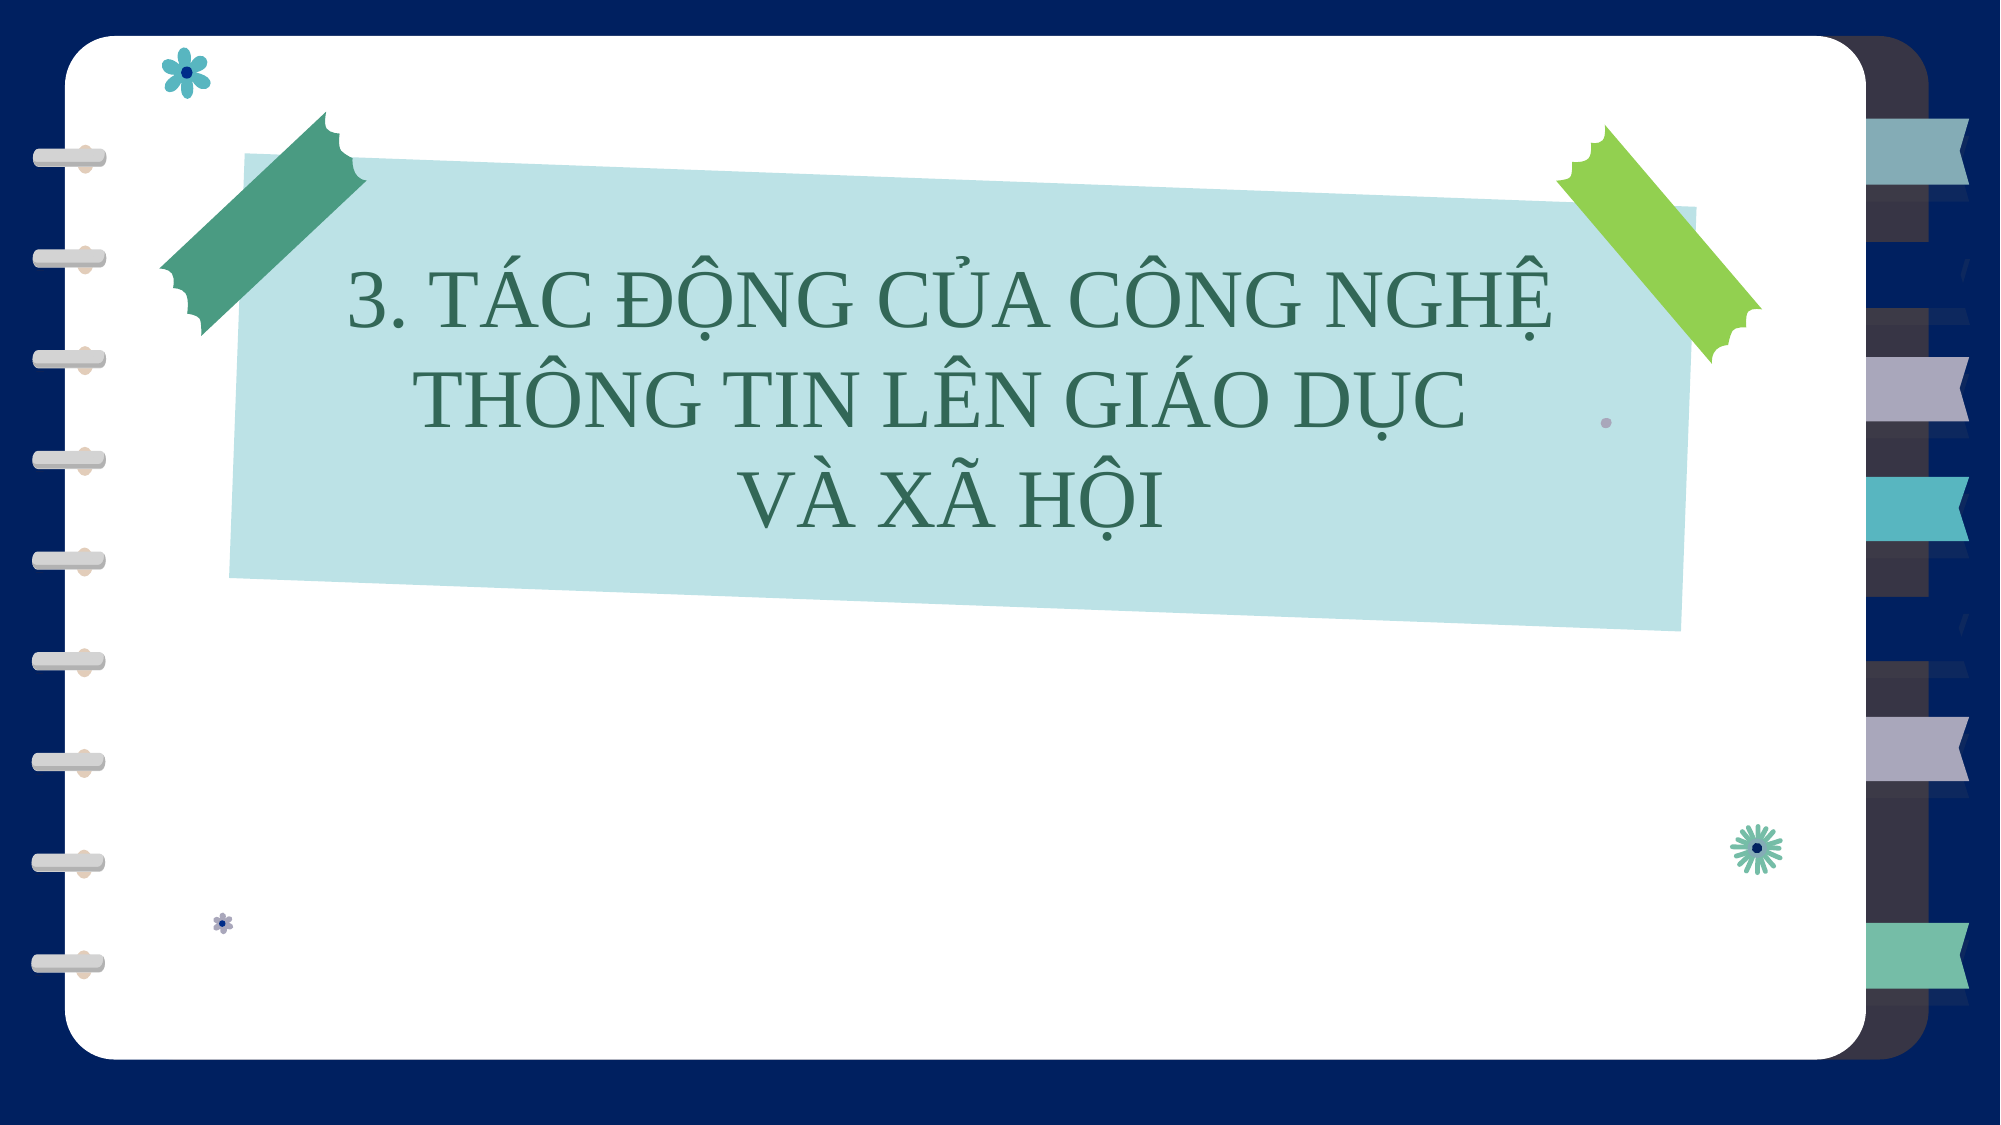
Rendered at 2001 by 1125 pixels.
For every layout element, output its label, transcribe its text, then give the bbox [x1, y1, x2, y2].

text_box 3. TÁC ĐỘNG CỦA CÔNG NGHỆ THÔNG TIN LÊN GIÁO DỤC VÀ XÃ HỘI [201, 237, 1700, 552]
text_box [1600, 417, 1612, 429]
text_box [209, 908, 237, 937]
text_box [243, 153, 280, 188]
text_box [159, 111, 367, 325]
text_box [1556, 124, 1763, 364]
text_box [308, 157, 1603, 237]
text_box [152, 39, 226, 105]
text_box [1675, 206, 1697, 230]
text_box [229, 552, 1684, 632]
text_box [1732, 826, 1781, 873]
